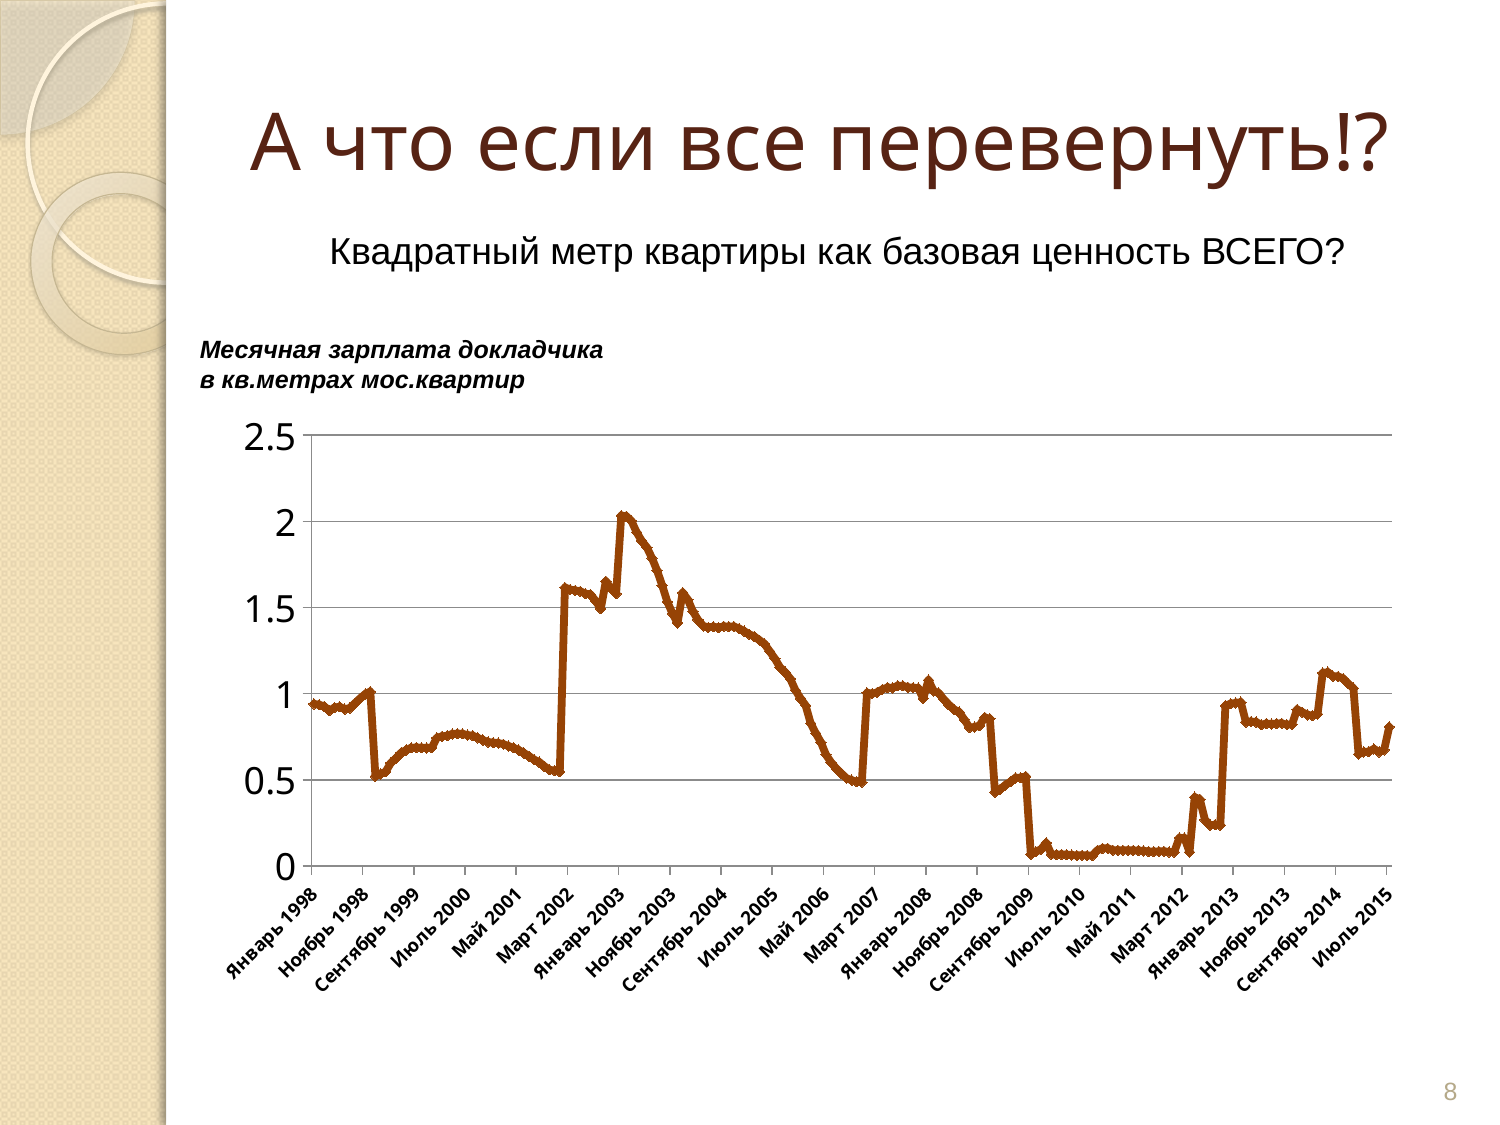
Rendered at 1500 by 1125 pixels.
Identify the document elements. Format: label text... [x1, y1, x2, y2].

text_box Месячная зарплата докладчика в кв.метрах мос.квартир [185, 326, 627, 401]
text_box Квадратный метр квартиры как базовая ценность ВСЕГО? [314, 219, 1414, 280]
chart [194, 396, 1424, 1012]
title А что если все перевернуть!? [235, 45, 1466, 233]
slide_number 8 [1413, 1034, 1488, 1113]
